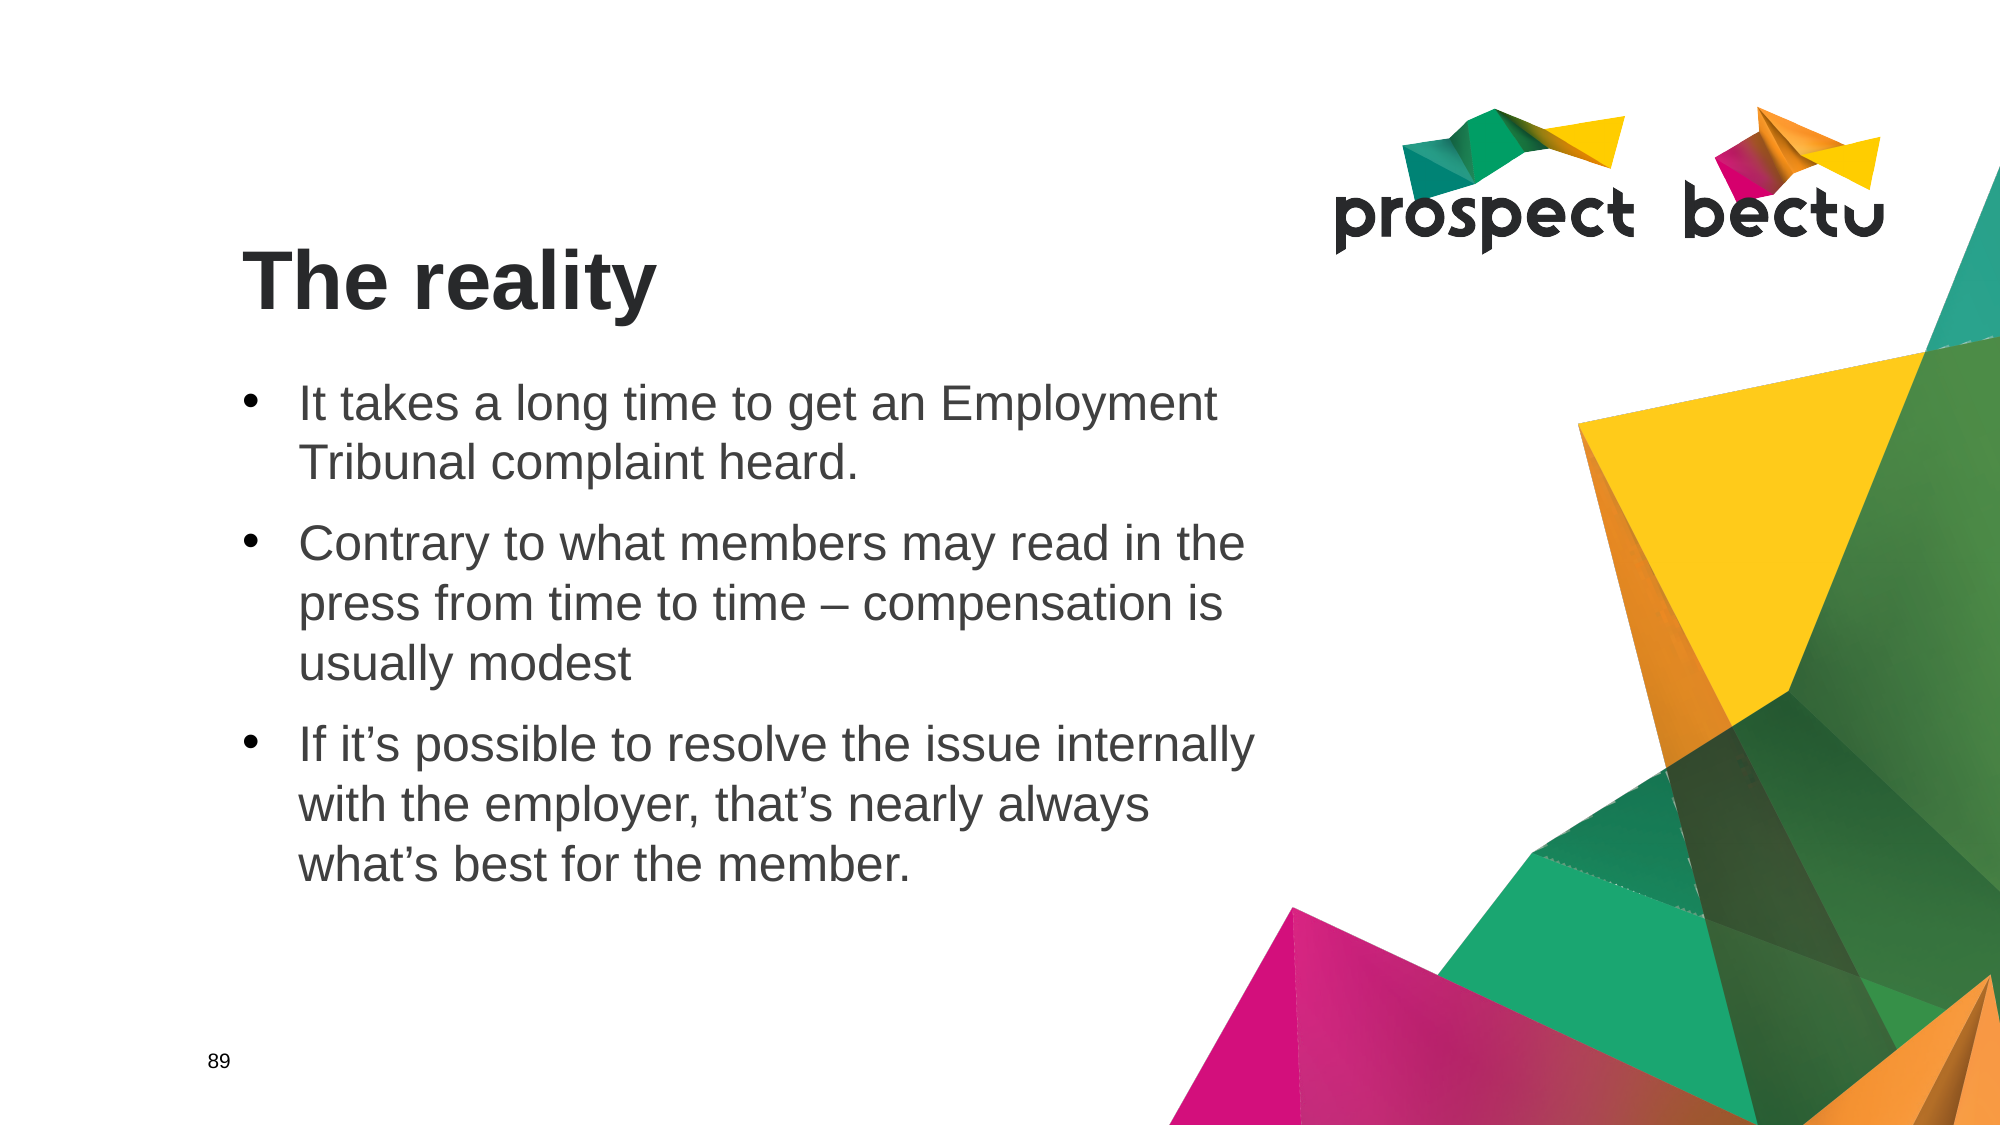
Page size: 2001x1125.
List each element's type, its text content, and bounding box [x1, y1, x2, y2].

picture [1169, 0, 2000, 1125]
list It takes a long time to get an Employment Tribunal complaint heard. Contrary to what members may read in the press from time to time – compensation is usually modest If it’s possible to resolve the issue internally with the employer, that’s nearly always what’s best for the member. [242, 369, 1262, 1022]
title The reality [242, 146, 1516, 327]
